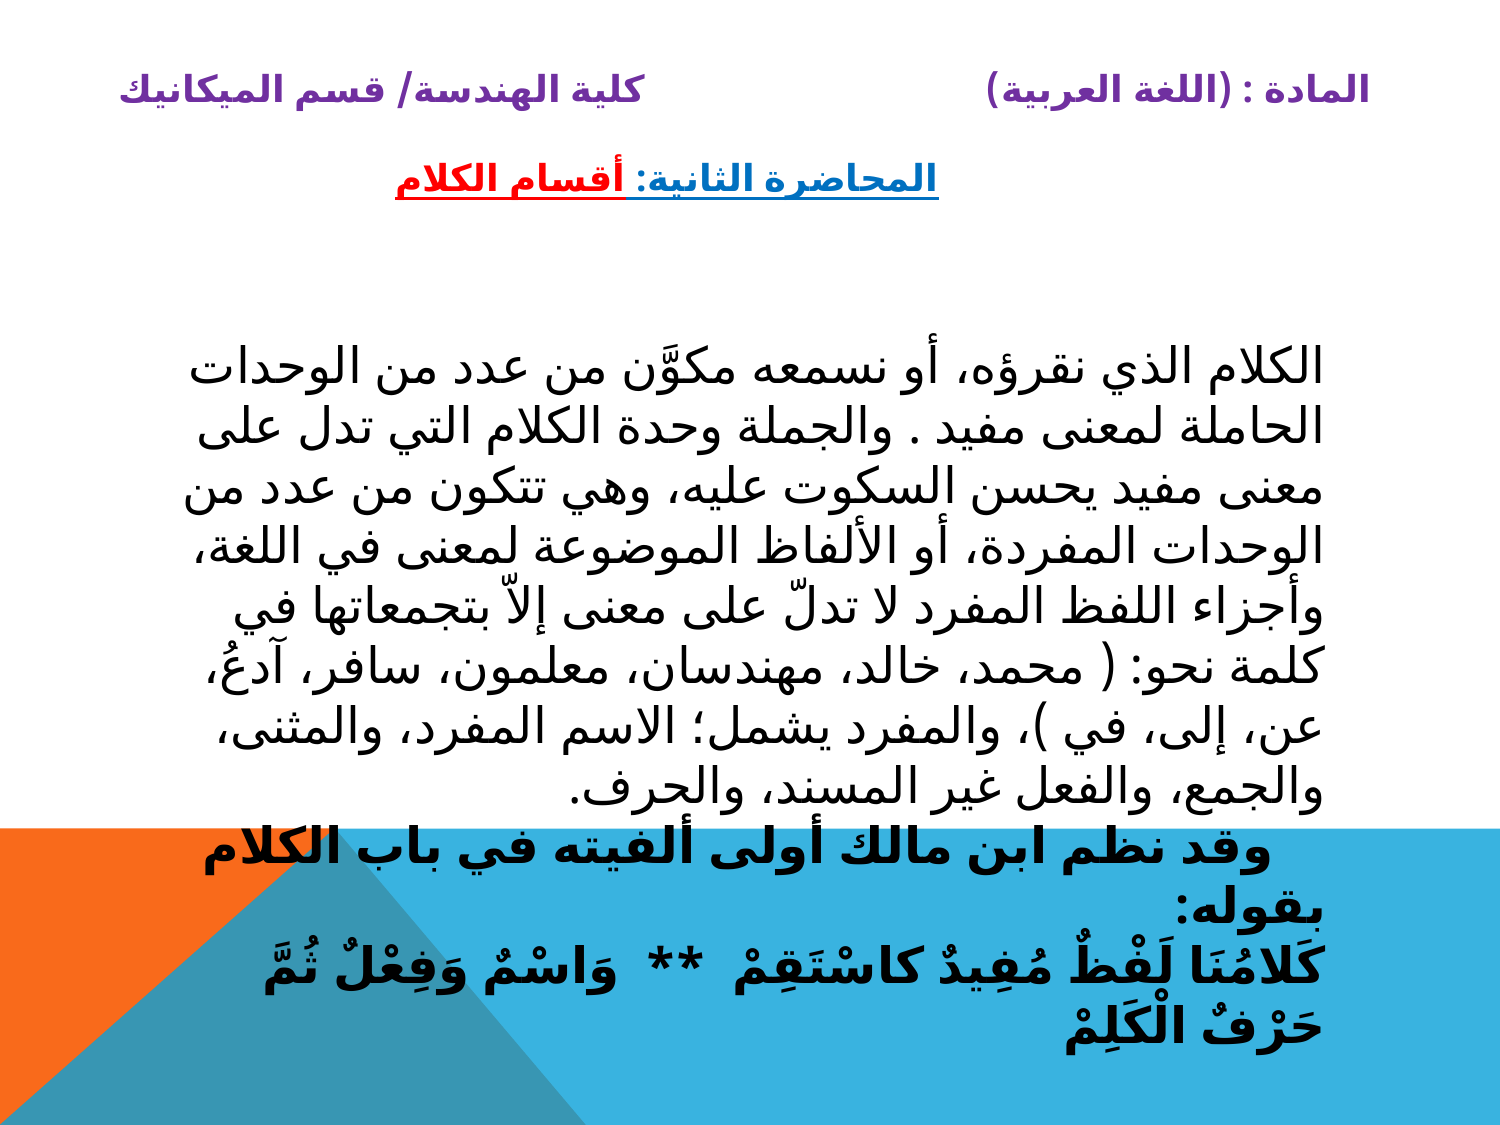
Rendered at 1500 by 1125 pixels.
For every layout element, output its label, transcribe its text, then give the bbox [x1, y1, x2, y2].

text_box الكلام الذي نقرؤه، أو نسمعه مكوَّن من عدد من الوحدات الحاملة لمعنى مفيد . والجملة وحدة الكلام التي تدل على معنى مفيد يحسن السكوت عليه، وهي تتكون من عدد من الوحدات المفردة، أو الألفاظ الموضوعة لمعنى في اللغة، وأجزاء اللفظ المفرد لا تدلّ على معنى إلاّ بتجمعاتها في كلمة نحو: ( محمد، خالد، مهندسان، معلمون، سافر، آدعُ، عن، إلى، في )، والمفرد يشمل؛ الاسم المفرد، والمثنى، والجمع، والفعل غير المسند، والحرف. وقد نظم ابن مالك أولى ألفيته في باب الكلام بقوله: كَلامُنَا لَفْظٌ مُفِيدٌ كاسْتَقِمْ ** وَاسْمٌ وَفِعْلٌ ثُمَّ حَرْفٌ الْكَلِمْ [112, 326, 1341, 1061]
title المادة : (اللغة العربية) كلية الهندسة/ قسم الميكانيك المحاضرة الثانية: أقسام الكلام [75, 45, 1425, 220]
